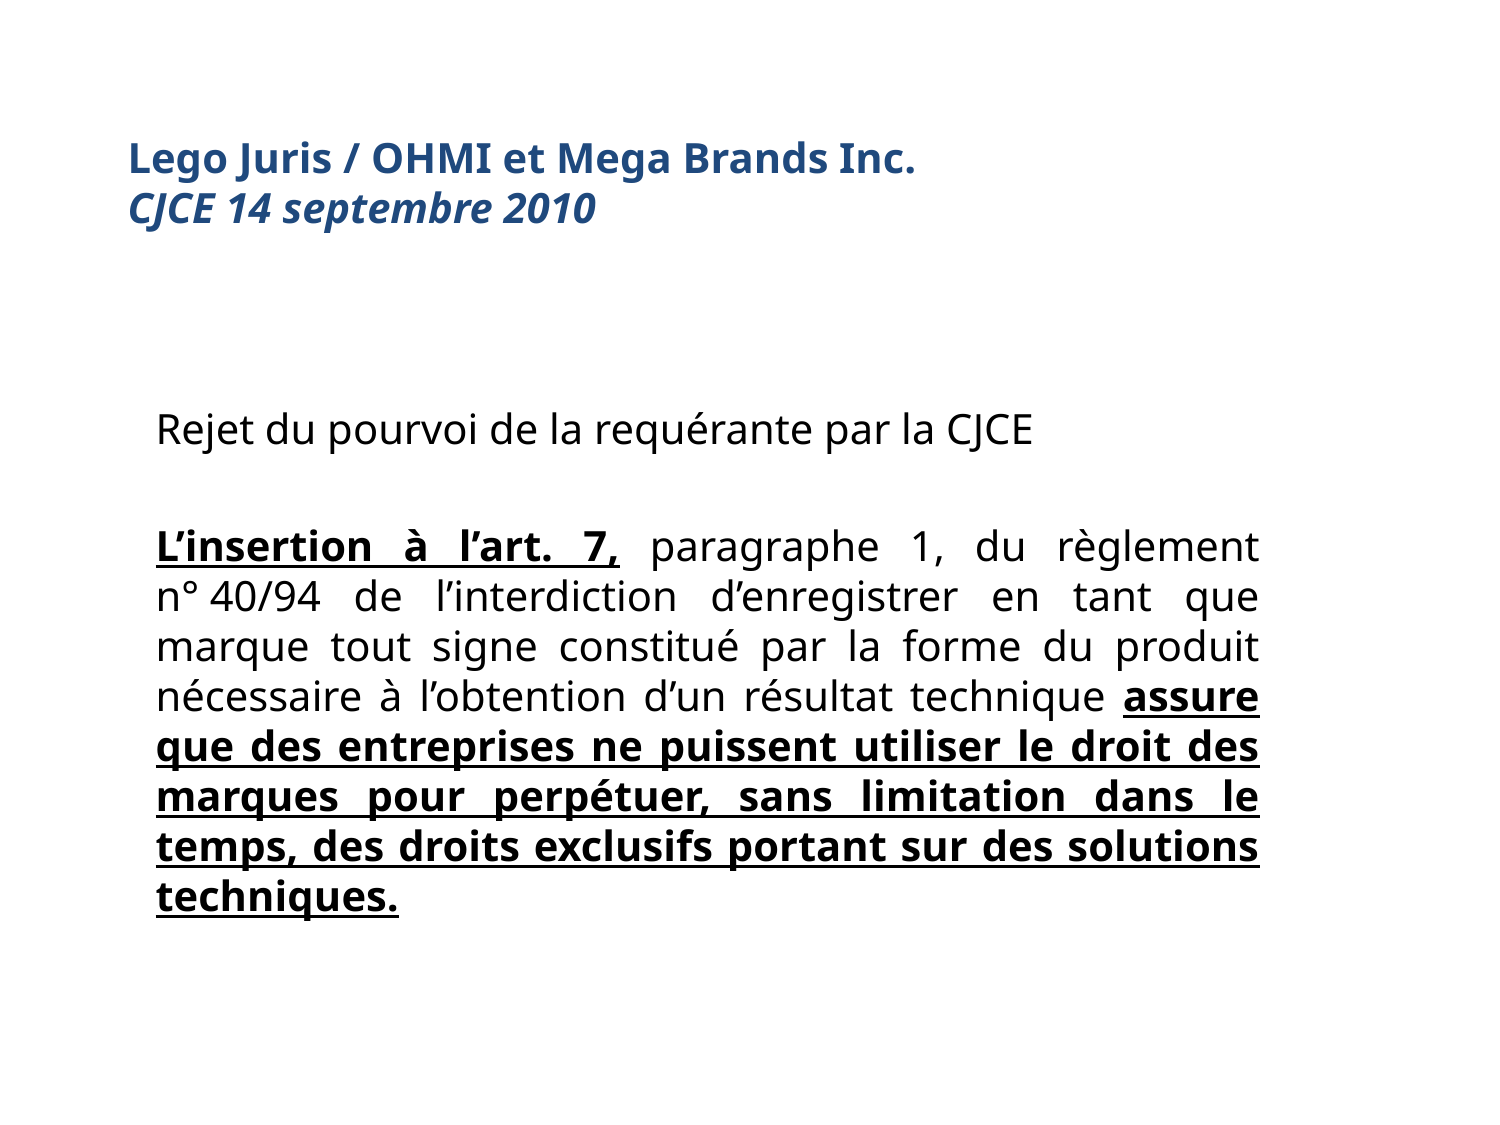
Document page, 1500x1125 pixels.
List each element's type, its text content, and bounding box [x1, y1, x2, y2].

title Lego Juris / OHMI et Mega Brands Inc. CJCE 14 septembre 2010 [112, 46, 1388, 317]
subtitle Rejet du pourvoi de la requérante par la CJCE L’insertion à l’art. 7, paragraphe 1, du règlement n° 40/94 de l’interdiction d’enregistrer en tant que marque tout signe constitué par la forme du produit nécessaire à l’obtention d’un résultat technique assure que des entreprises ne puissent utiliser le droit des marques pour perpétuer, sans limitation dans le temps, des droits exclusifs portant sur des solutions techniques. [140, 339, 1276, 926]
